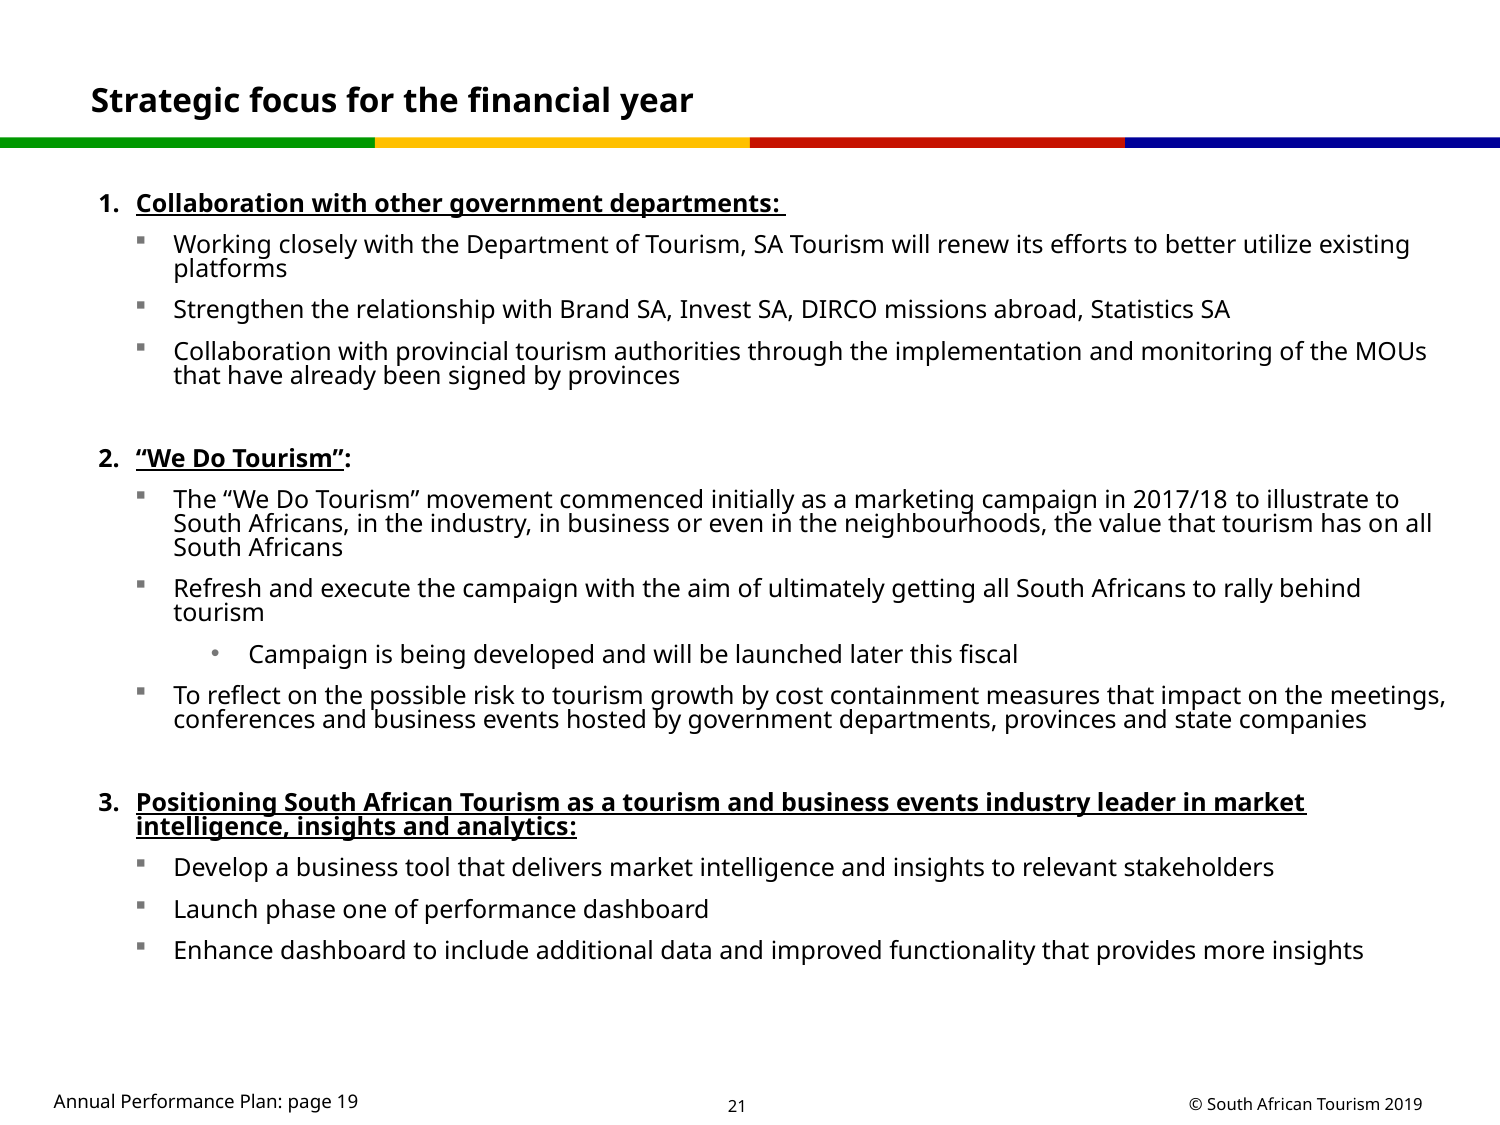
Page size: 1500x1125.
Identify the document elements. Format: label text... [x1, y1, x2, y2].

text_box Collaboration with other government departments: Working closely with the Department of Tourism, SA Tourism will renew its efforts to better utilize existing platforms Strengthen the relationship with Brand SA, Invest SA, DIRCO missions abroad, Statistics SA Collaboration with provincial tourism authorities through the implementation and monitoring of the MOUs that have already been signed by provinces “We Do Tourism”: The “We Do Tourism” movement commenced initially as a marketing campaign in 2017/18 to illustrate to South Africans, in the industry, in business or even in the neighbourhoods, the value that tourism has on all South Africans Refresh and execute the campaign with the aim of ultimately getting all South Africans to rally behind tourism Campaign is being developed and will be launched later this fiscal To reflect on the possible risk to tourism growth by cost containment measures that impact on the meetings, conferences and business events hosted by government departments, provinces and state companies Positioning South African Tourism as a tourism and business events industry leader in market intelligence, insights and analytics: Develop a business tool that delivers market intelligence and insights to relevant stakeholders Launch phase one of performance dashboard Enhance dashboard to include additional data and improved functionality that provides more insights [83, 185, 1468, 1005]
text_box Annual Performance Plan: page 19 [0, 1082, 444, 1120]
text_box Strategic focus for the financial year [83, 49, 1457, 140]
